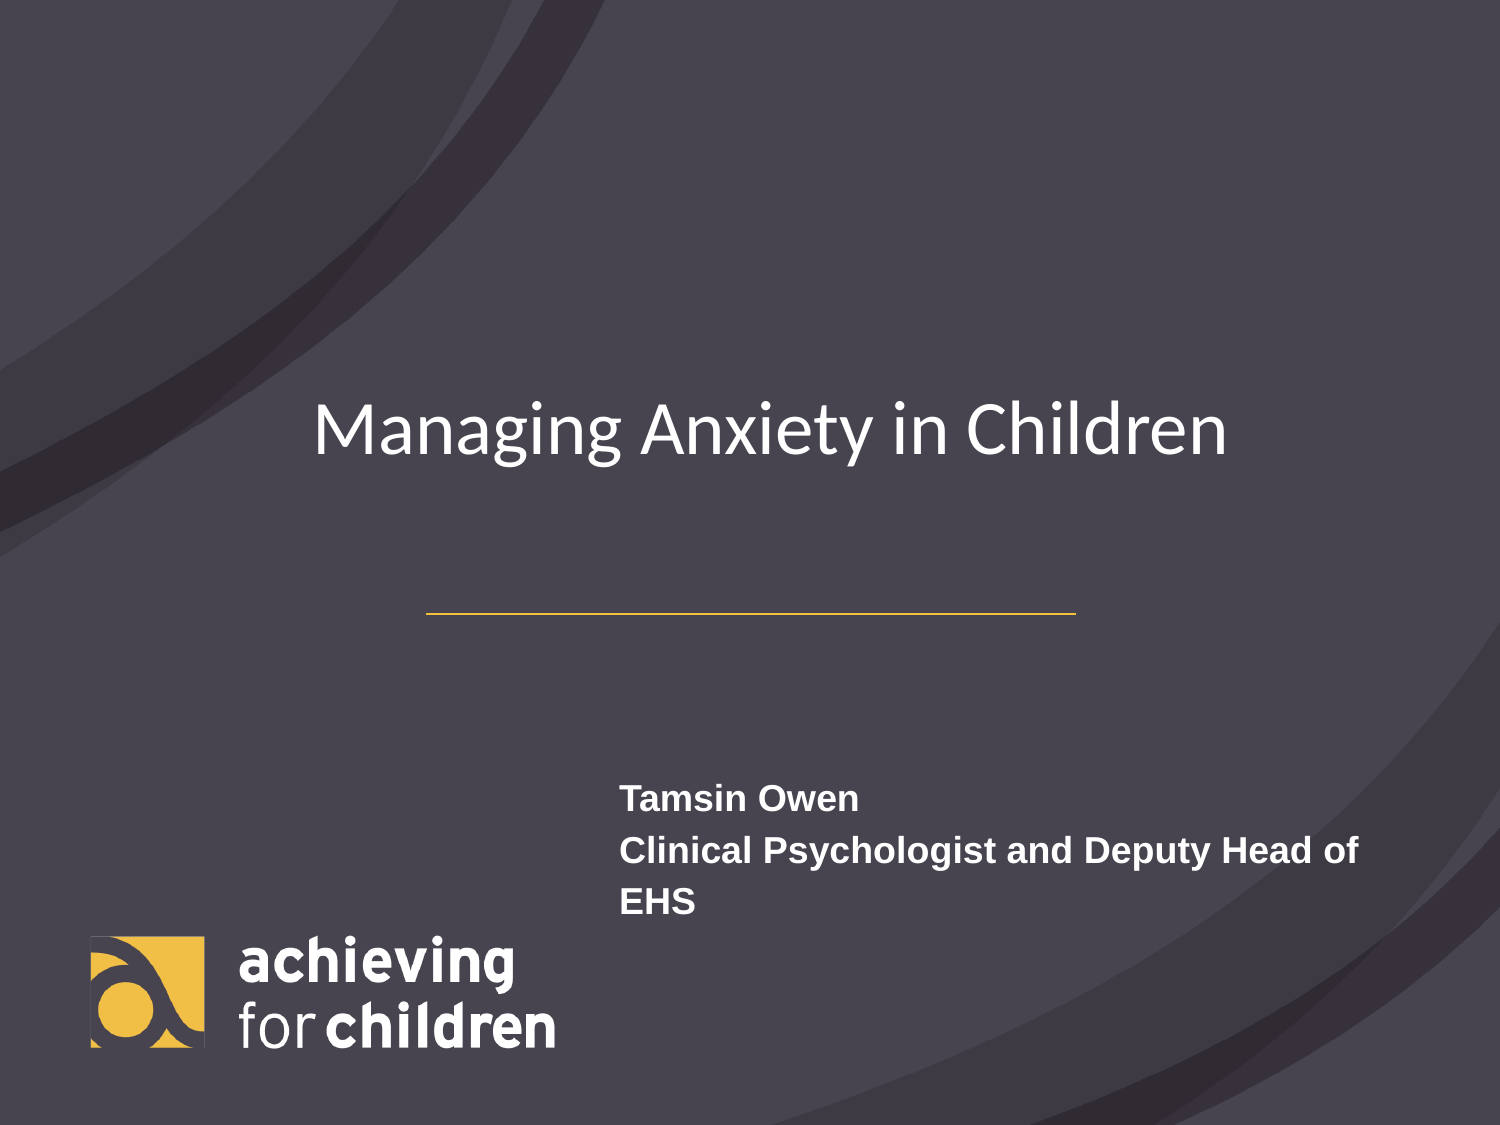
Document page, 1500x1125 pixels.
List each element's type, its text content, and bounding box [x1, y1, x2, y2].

text_box Tamsin Owen Clinical Psychologist and Deputy Head of EHS [607, 761, 1404, 1097]
list Managing Anxiety in Children [99, 388, 1444, 565]
picture [0, 0, 1500, 1125]
